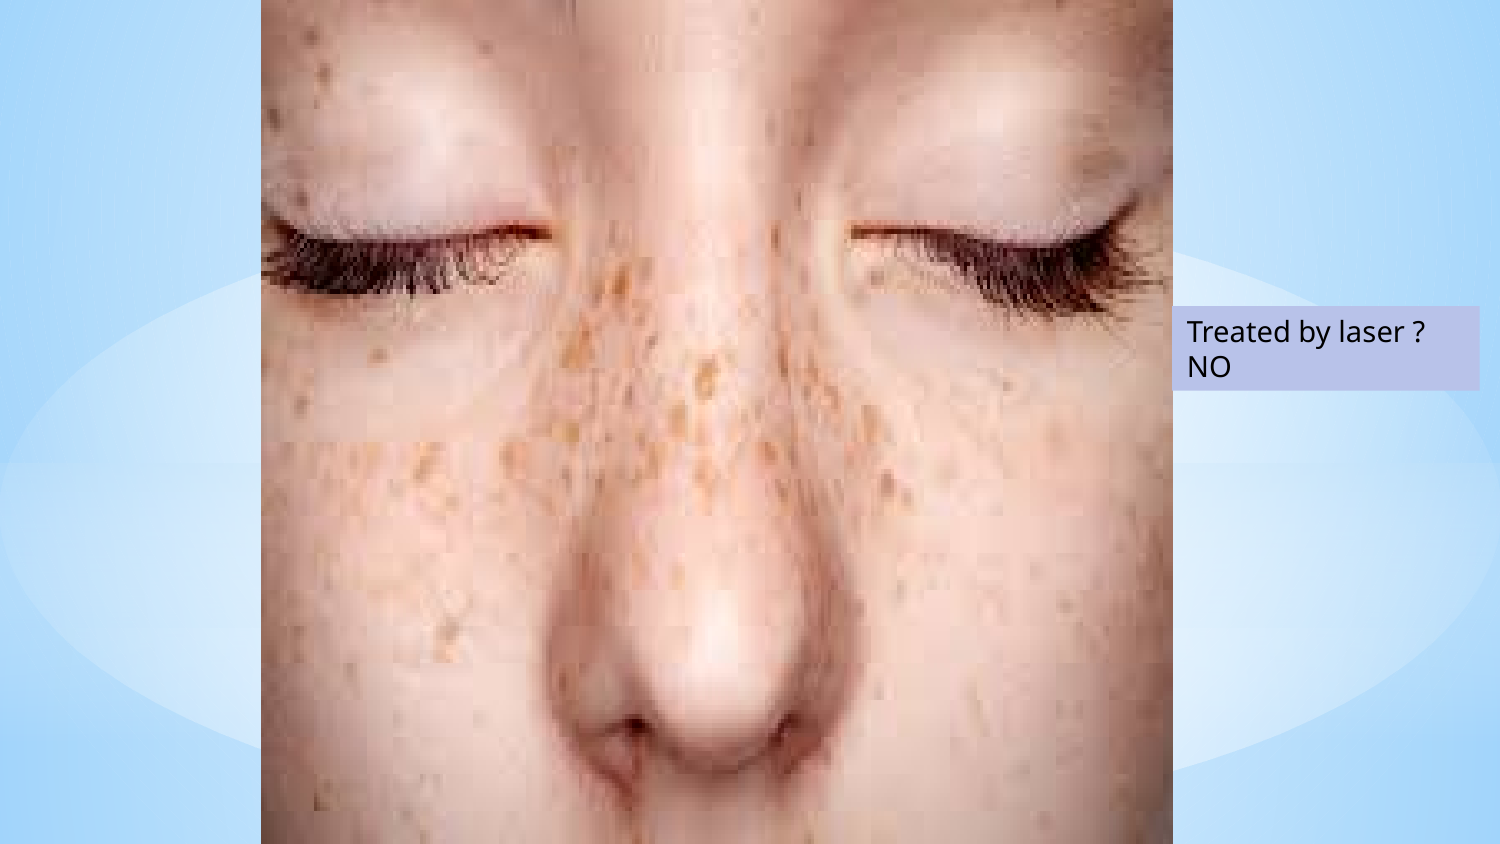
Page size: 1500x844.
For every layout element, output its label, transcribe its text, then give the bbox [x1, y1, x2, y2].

text_box Treated by laser ? NO [1178, 306, 1480, 391]
picture [260, 0, 1173, 844]
